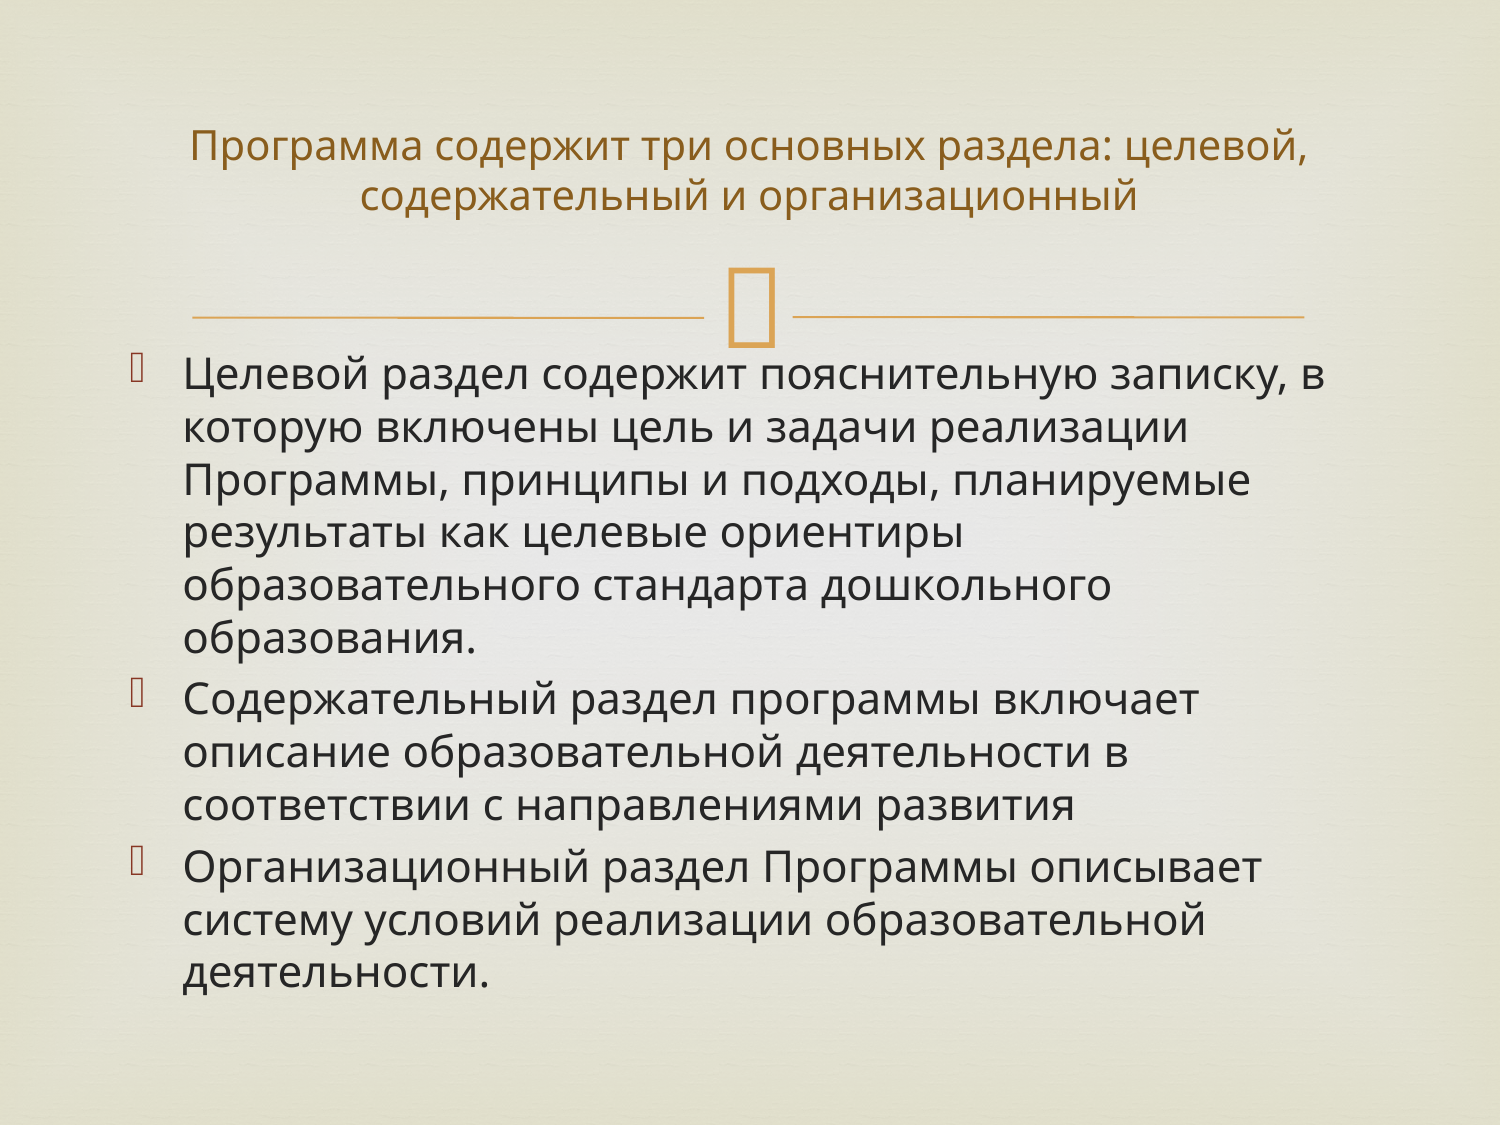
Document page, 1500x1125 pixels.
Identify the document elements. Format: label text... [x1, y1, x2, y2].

title Программа содержит три основных раздела: целевой, содержательный и организационный [112, 93, 1386, 244]
list Целевой раздел содержит пояснительную записку, в которую включены цель и задачи реализации Программы, принципы и подходы, планируемые результаты как целевые ориентиры образовательного стандарта дошкольного образования. Содержательный раздел программы включает описание образовательной деятельности в соответствии с направлениями развития Организационный раздел Программы описывает систему условий реализации образовательной деятельности. [114, 338, 1386, 1005]
